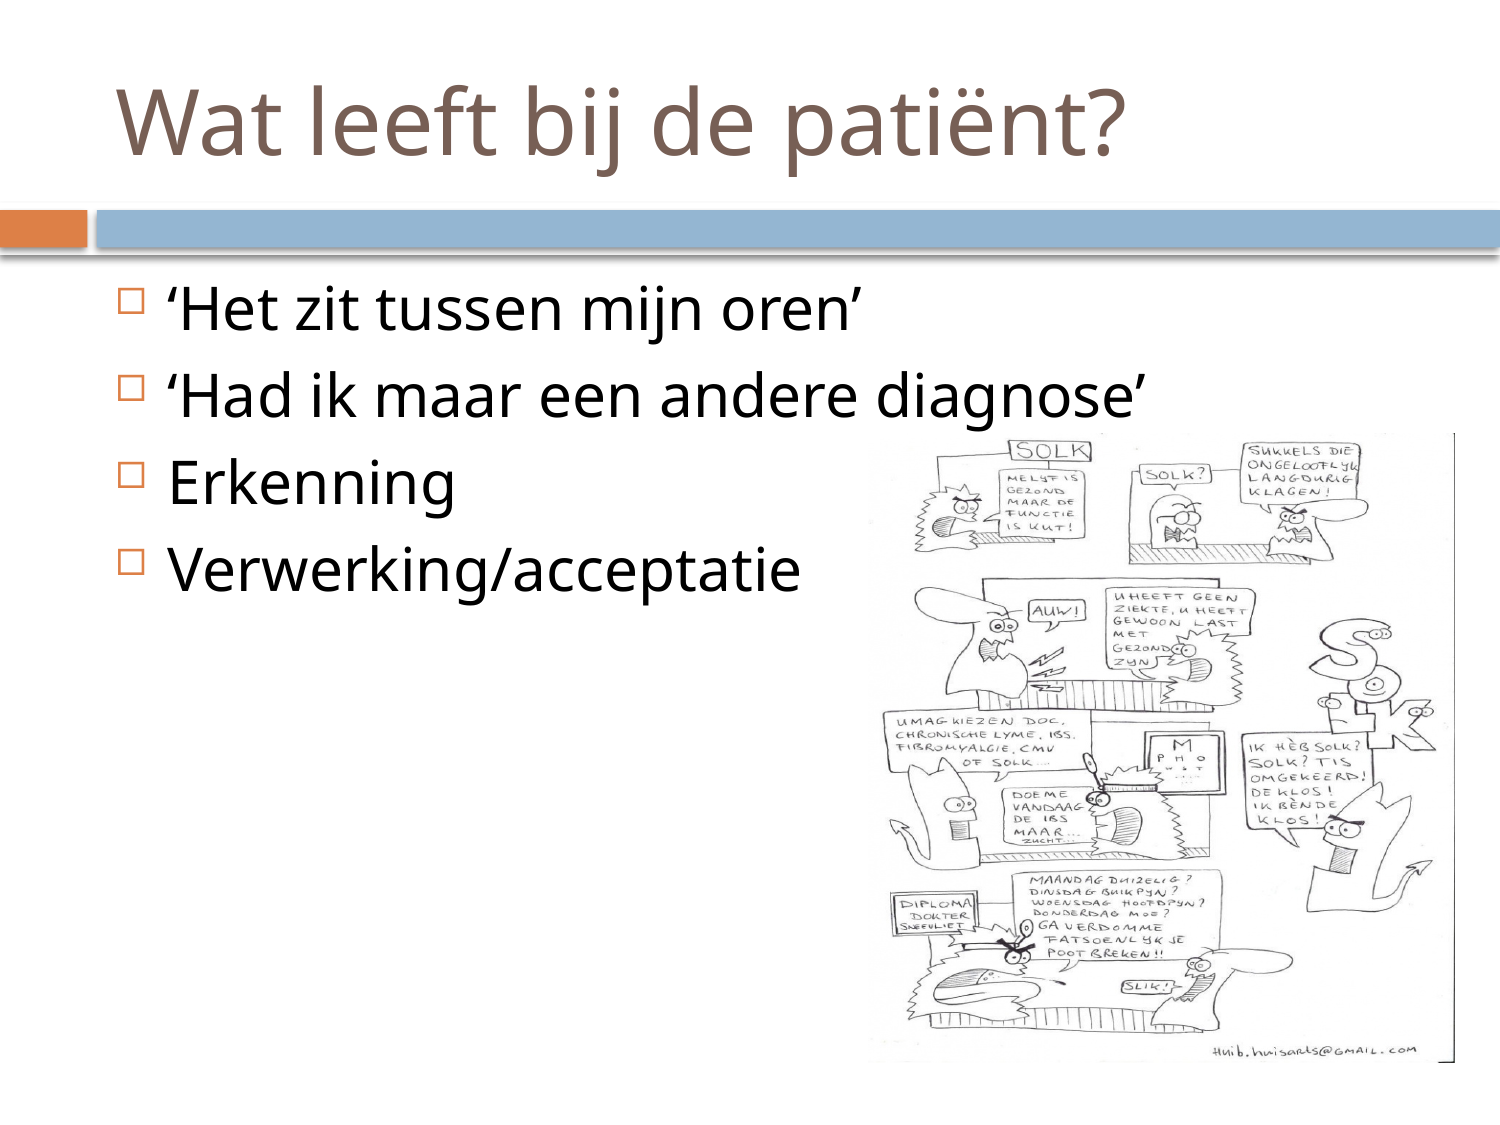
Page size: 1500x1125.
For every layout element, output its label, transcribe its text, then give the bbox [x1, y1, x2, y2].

list ‘Het zit tussen mijn oren’ ‘Had ik maar een andere diagnose’ Erkenning Verwerking/acceptatie [100, 262, 1438, 1000]
title Wat leeft bij de patiënt? [100, 37, 1438, 200]
picture [867, 432, 1456, 1063]
